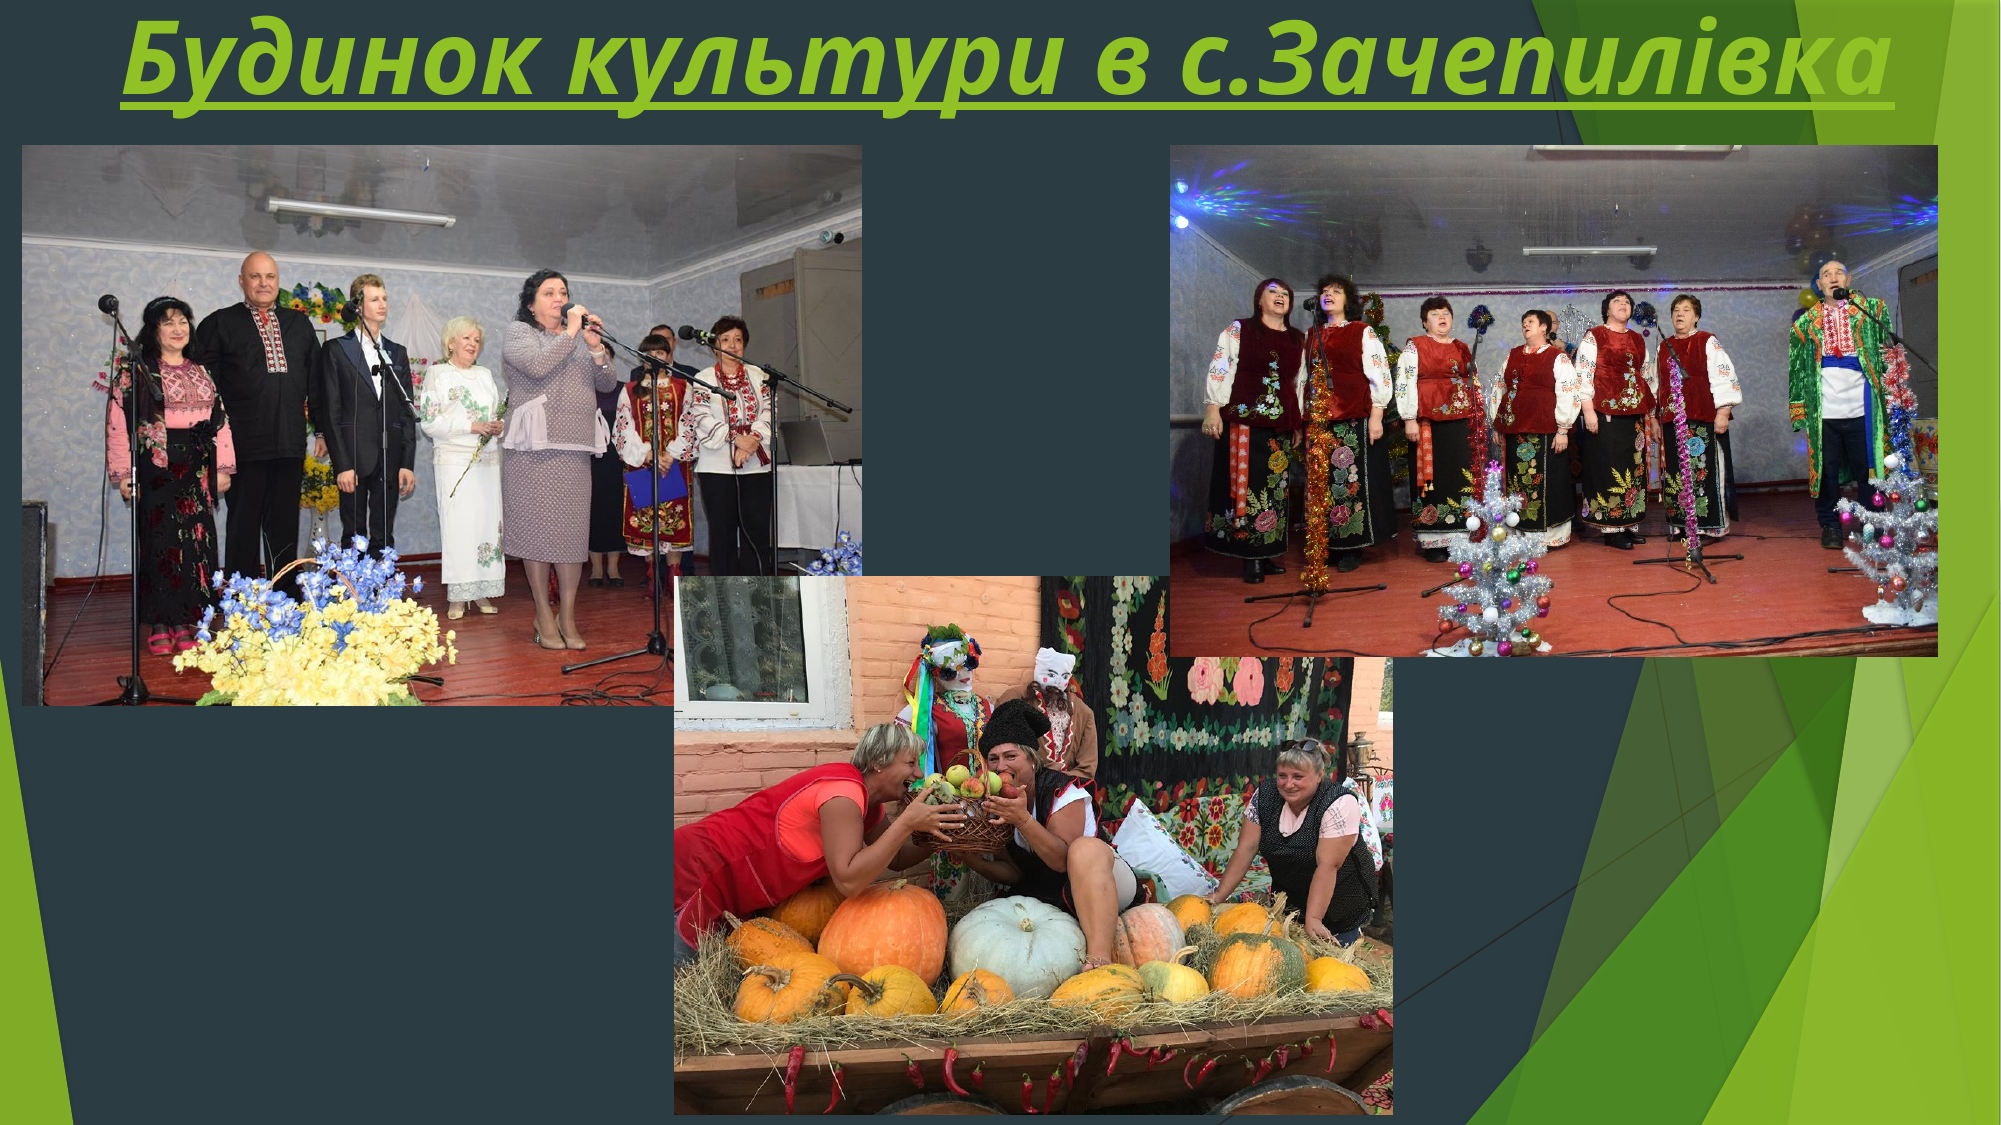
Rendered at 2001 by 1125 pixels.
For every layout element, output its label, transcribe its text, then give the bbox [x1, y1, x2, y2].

title Будинок культури в с.Зачепилівка [100, 0, 1915, 146]
picture [673, 145, 1939, 1116]
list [21, 145, 863, 706]
